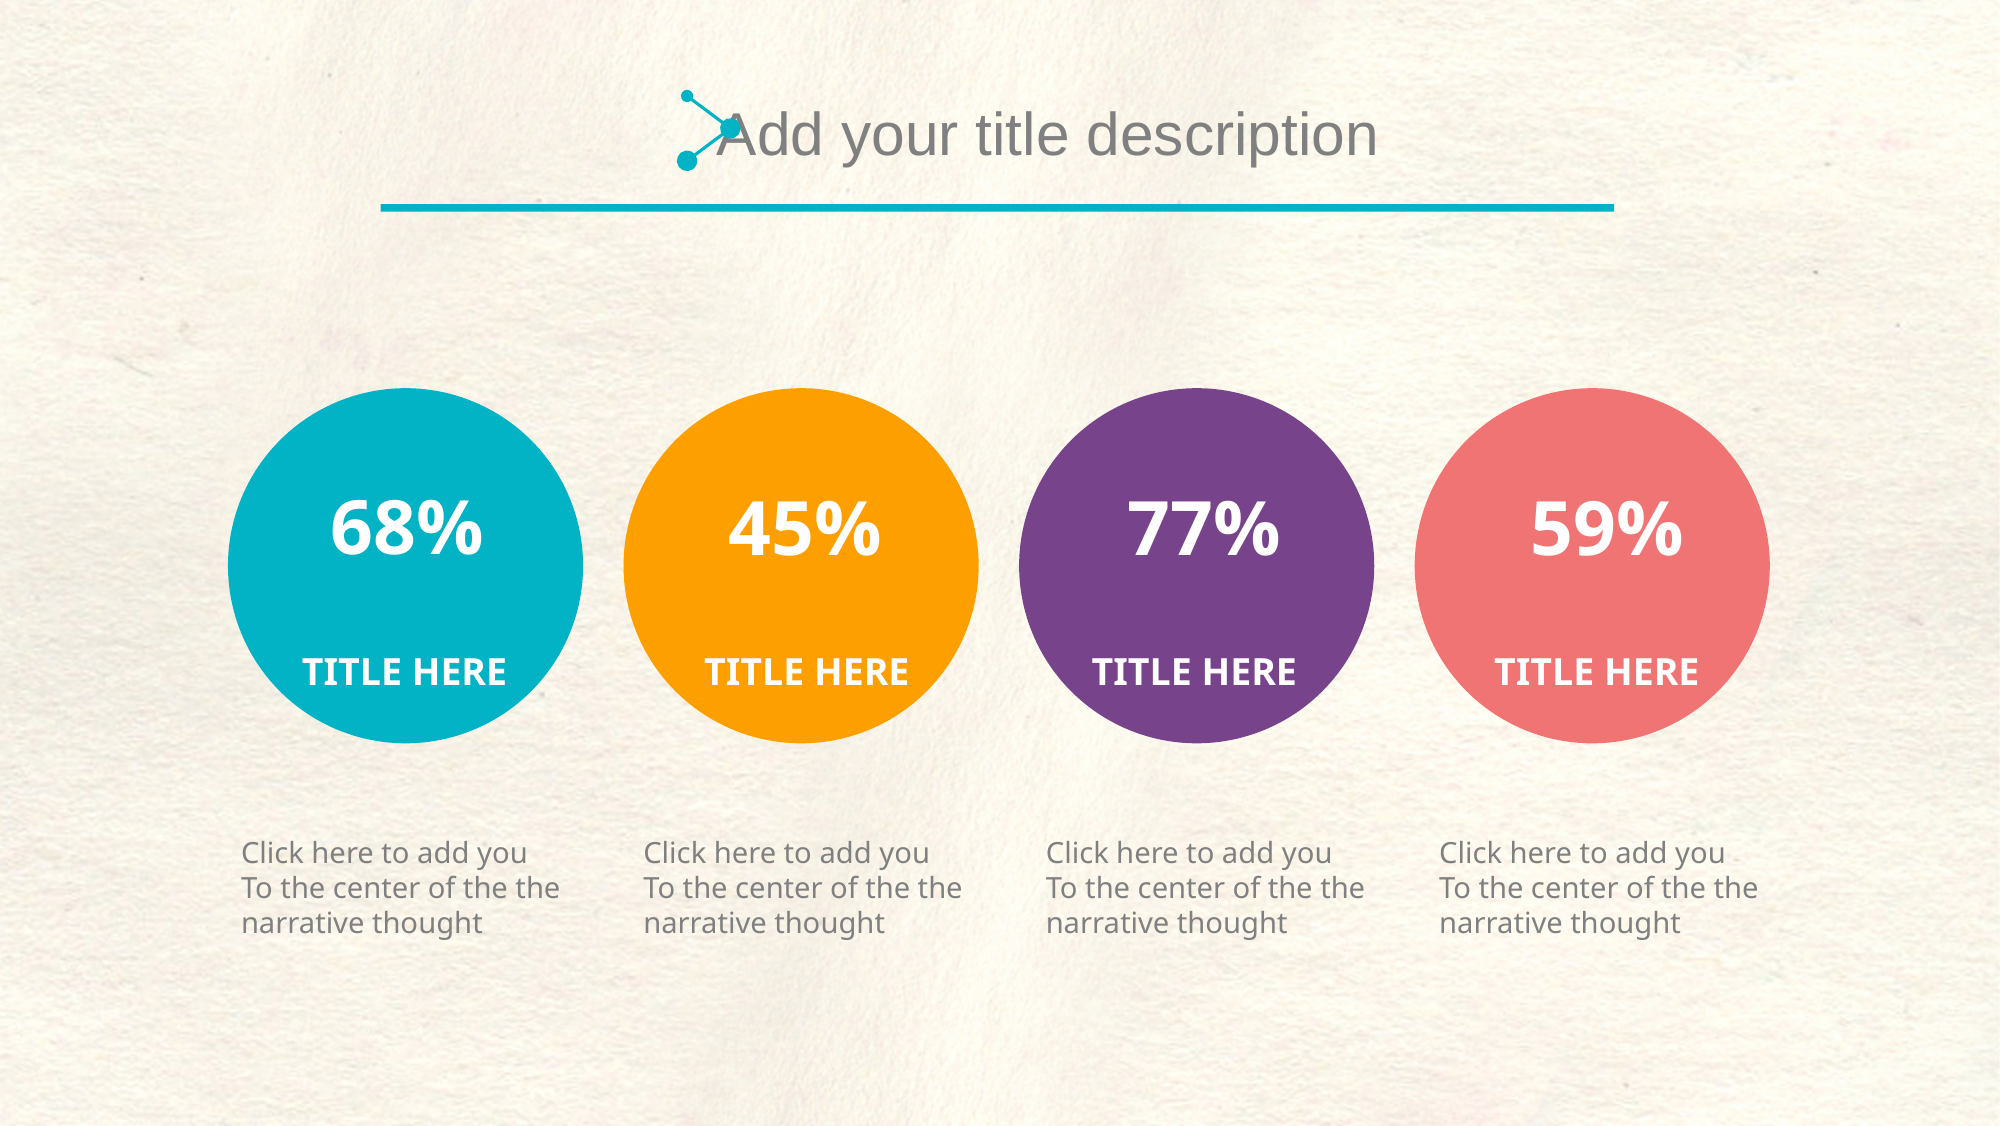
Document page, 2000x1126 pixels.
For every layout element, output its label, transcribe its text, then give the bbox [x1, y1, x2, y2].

text_box [225, 386, 586, 746]
text_box Click here to add you To the center of the the narrative thought [628, 797, 986, 947]
text_box TITLE HERE [689, 640, 925, 701]
text_box [1412, 386, 1772, 746]
text_box 77% [1082, 472, 1296, 578]
text_box Click here to add you To the center of the the narrative thought [226, 797, 583, 947]
text_box 68% [285, 471, 499, 577]
text_box TITLE HERE [1479, 640, 1715, 701]
text_box 45% [684, 473, 898, 579]
text_box [1017, 386, 1377, 746]
text_box TITLE HERE [287, 640, 523, 701]
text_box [380, 86, 1615, 212]
picture [0, 0, 2000, 1126]
text_box Click here to add you To the center of the the narrative thought [1424, 797, 1782, 947]
text_box 59% [1485, 472, 1699, 578]
text_box TITLE HERE [1076, 640, 1312, 701]
text_box [621, 386, 981, 746]
text_box Click here to add you To the center of the the narrative thought [1030, 797, 1388, 947]
